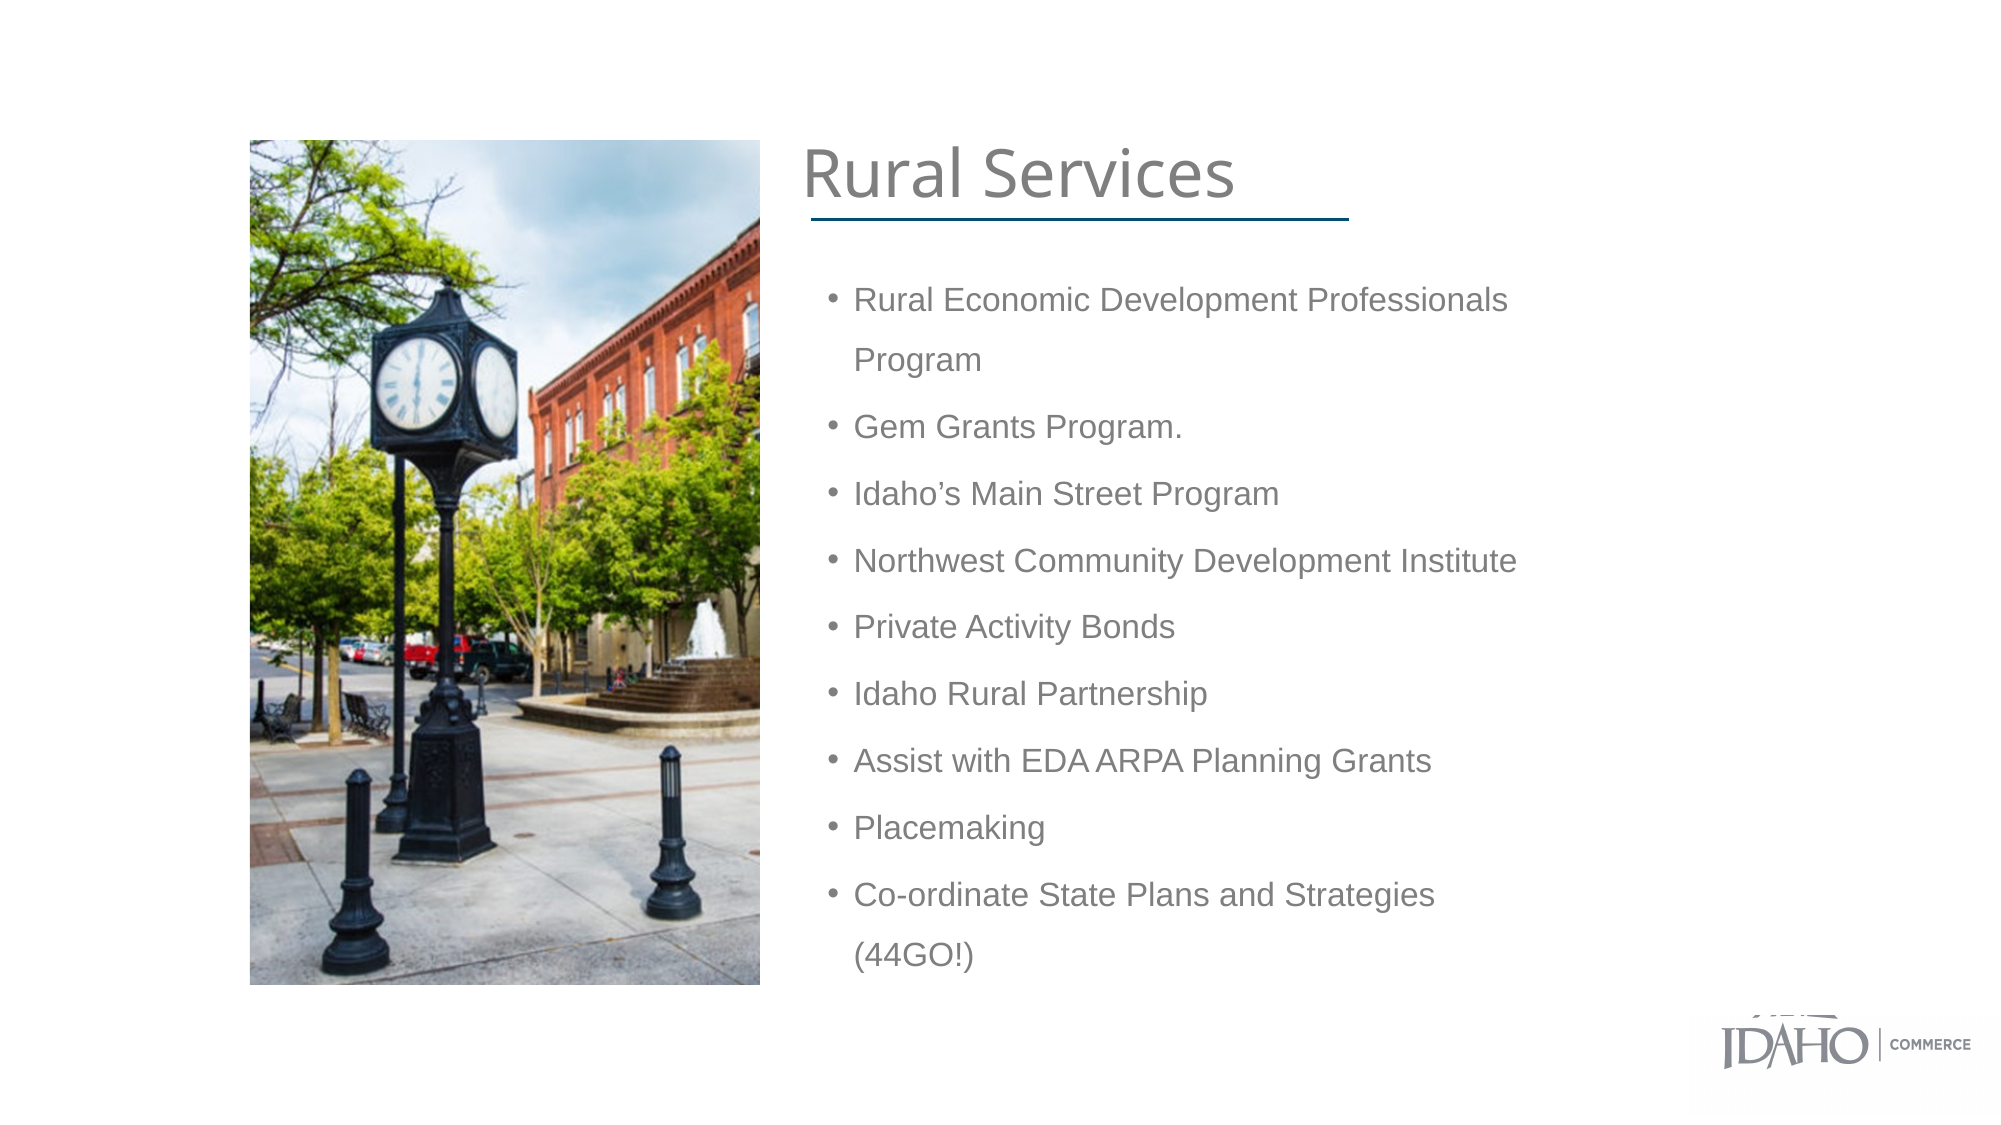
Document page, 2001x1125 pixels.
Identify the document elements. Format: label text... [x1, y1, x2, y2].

picture [249, 140, 761, 985]
title Rural Services [786, 61, 1639, 220]
list Rural Economic Development Professionals Program Gem Grants Program. Idaho’s Main Street Program Northwest Community Development Institute Private Activity Bonds Idaho Rural Partnership Assist with EDA ARPA Planning Grants Placemaking Co-ordinate State Plans and Strategies (44GO!) [786, 249, 1538, 985]
picture [1689, 1015, 2000, 1115]
